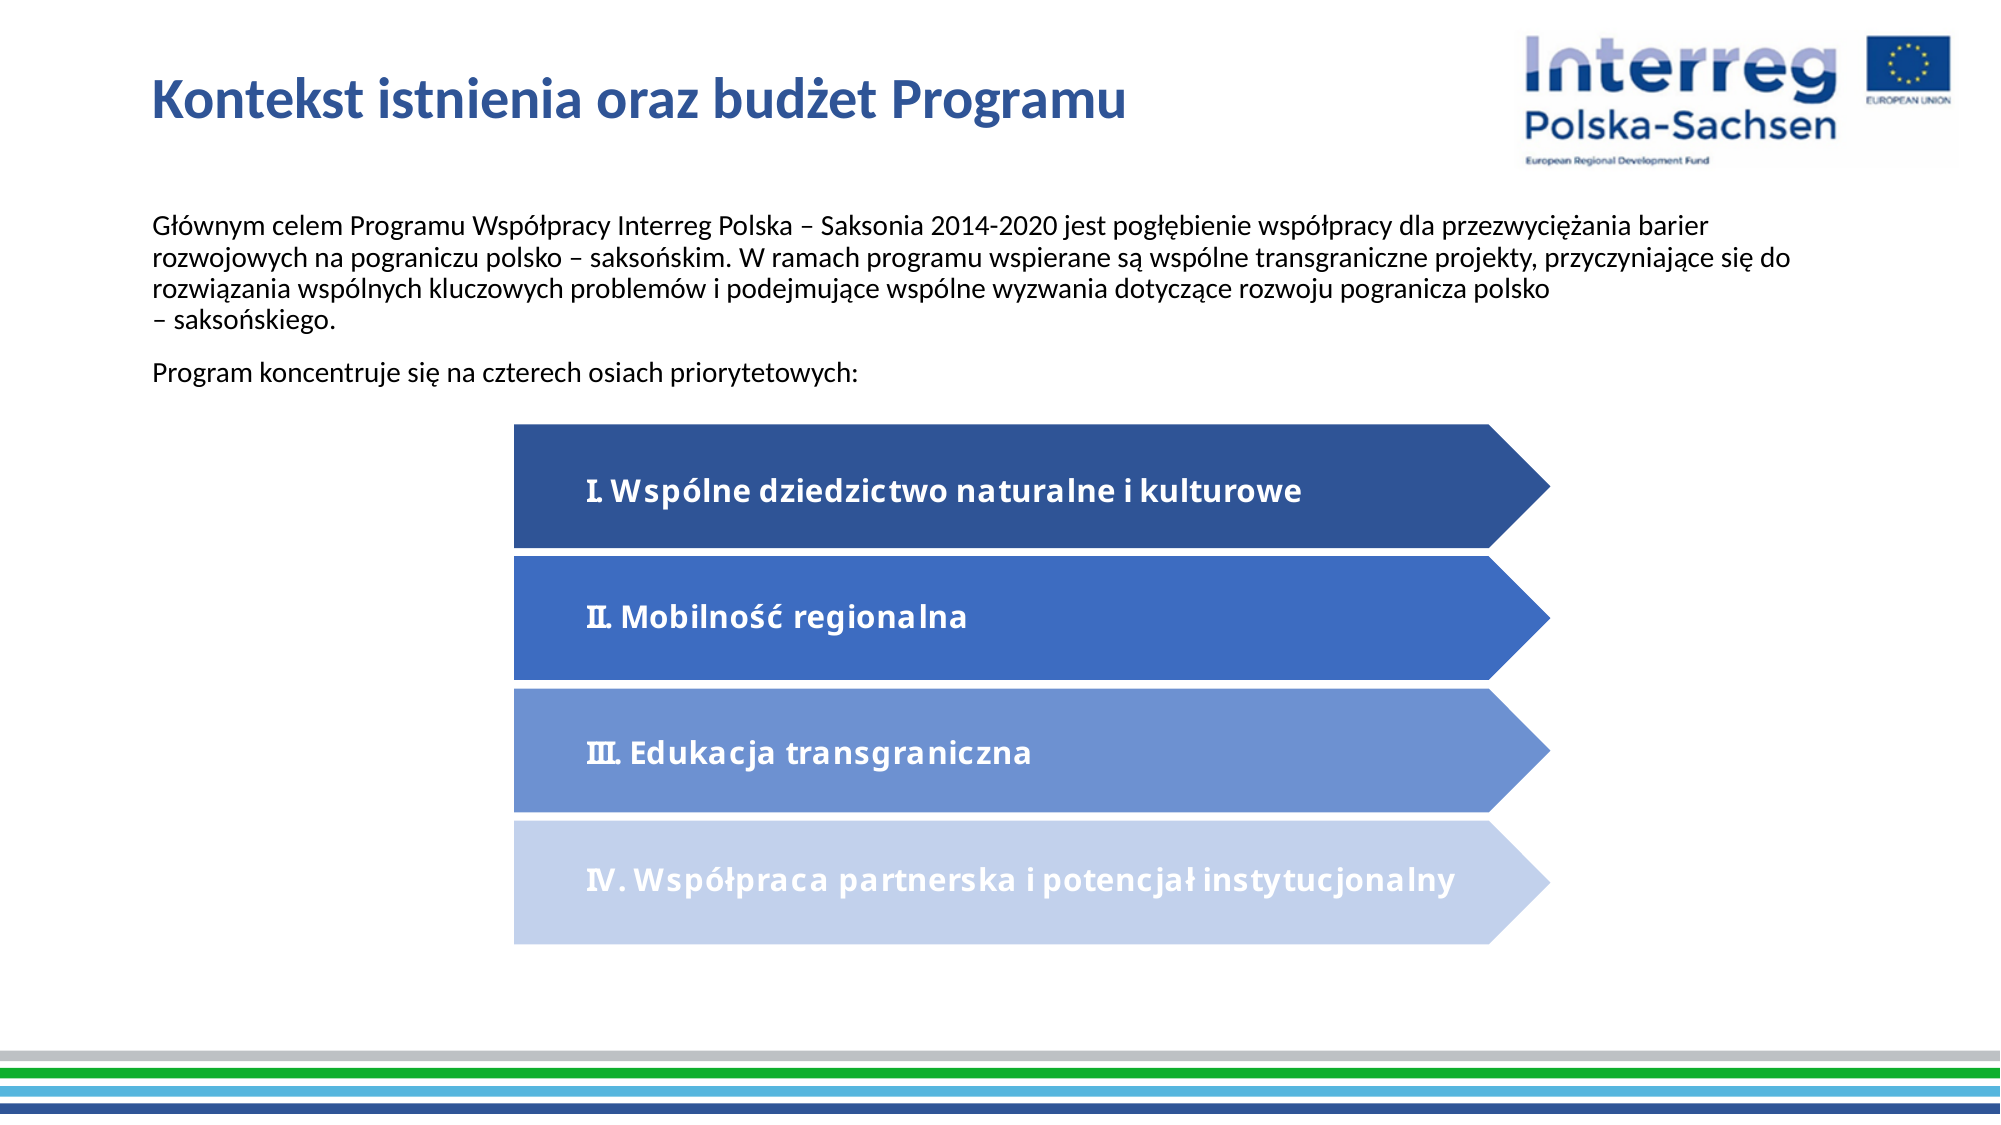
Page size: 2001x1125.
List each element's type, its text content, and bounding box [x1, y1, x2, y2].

title Kontekst istnienia oraz budżet Programu [137, 51, 1863, 149]
picture [513, 424, 1551, 945]
list Głównym celem Programu Współpracy Interreg Polska – Saksonia 2014-2020 jest pogłębienie współpracy dla przezwyciężania barier rozwojowych na pograniczu polsko – saksońskim. W ramach programu wspierane są wspólne transgraniczne projekty, przyczyniające się do rozwiązania wspólnych kluczowych problemów i podejmujące wspólne wyzwania dotyczące rozwoju pogranicza polsko – saksońskiego. Program koncentruje się na czterech osiach priorytetowych: [137, 203, 1863, 917]
